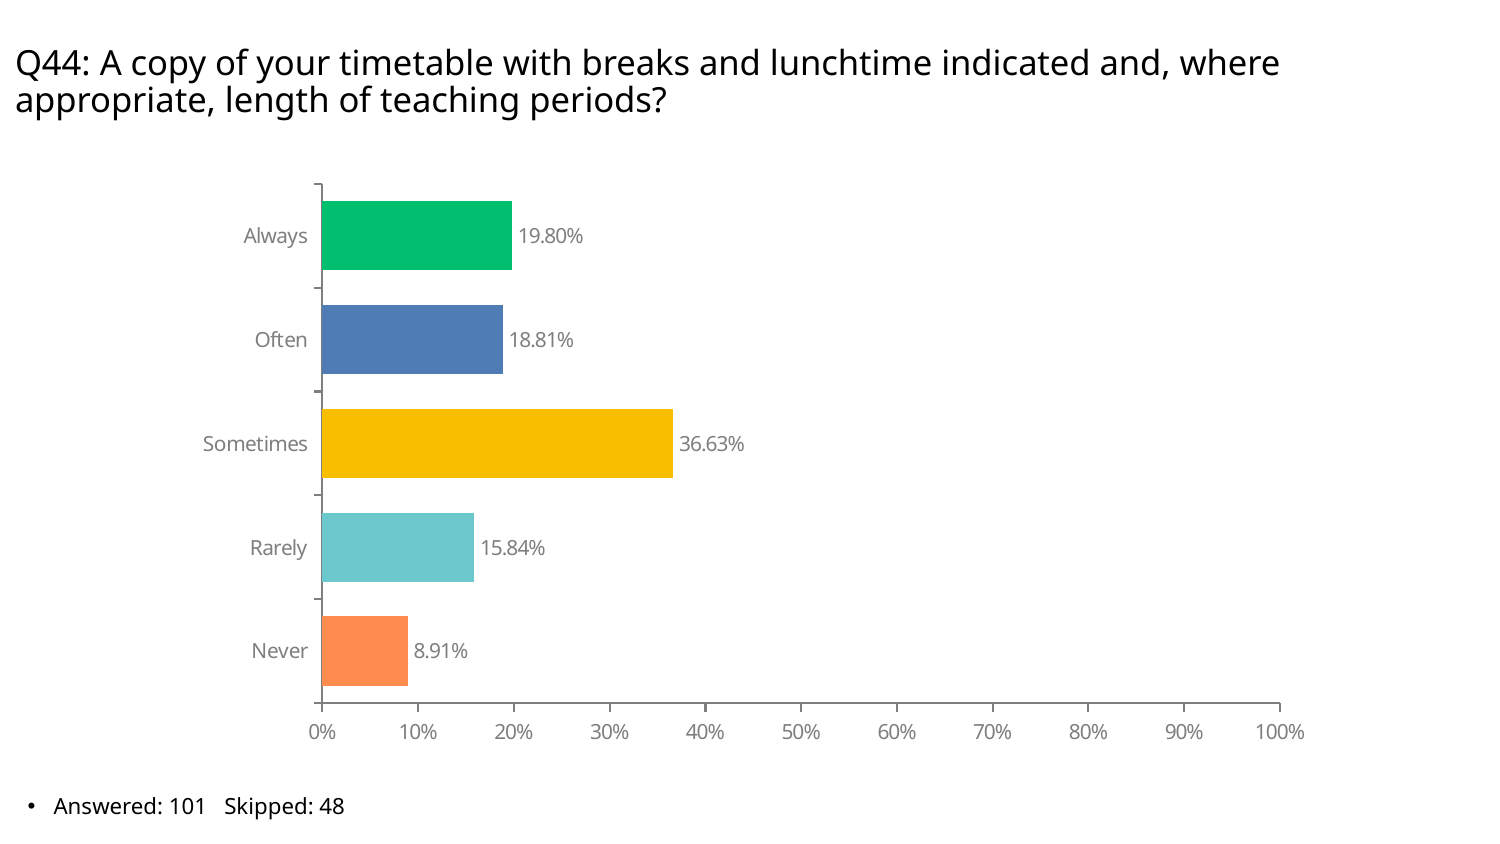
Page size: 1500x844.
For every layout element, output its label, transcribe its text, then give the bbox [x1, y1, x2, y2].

title Q44: A copy of your timetable with breaks and lunchtime indicated and, where appropriate, length of teaching periods? [0, 37, 1500, 128]
chart [179, 171, 1329, 759]
list Answered: 101 Skipped: 48 [12, 787, 1363, 827]
